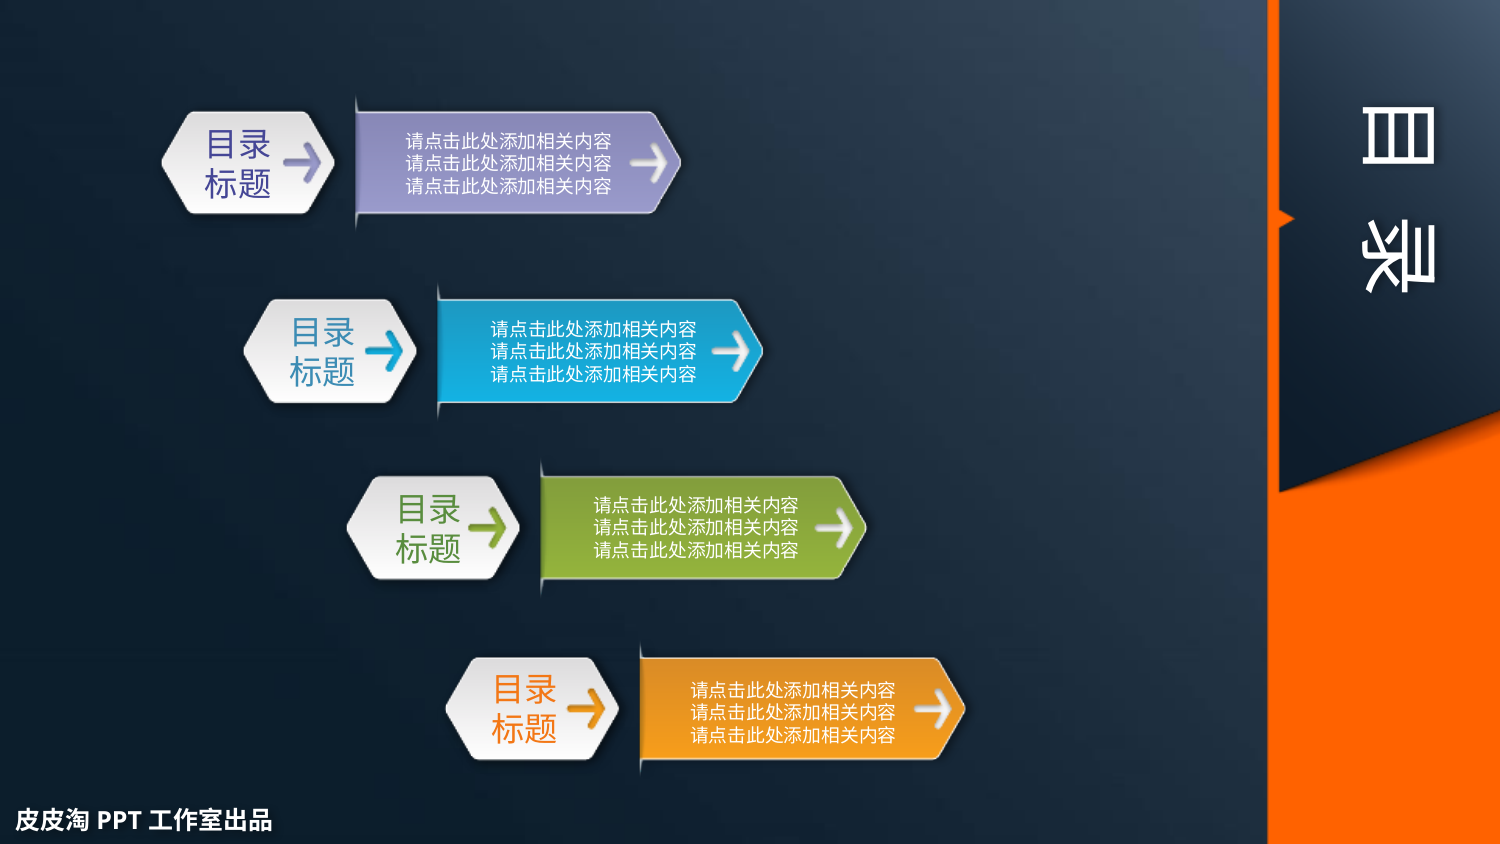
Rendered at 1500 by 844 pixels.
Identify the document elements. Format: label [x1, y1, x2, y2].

text_box [194, 636, 1278, 789]
text_box [0, 79, 1006, 235]
text_box [5, 279, 1089, 424]
text_box [104, 457, 1188, 601]
picture [0, 0, 1500, 844]
